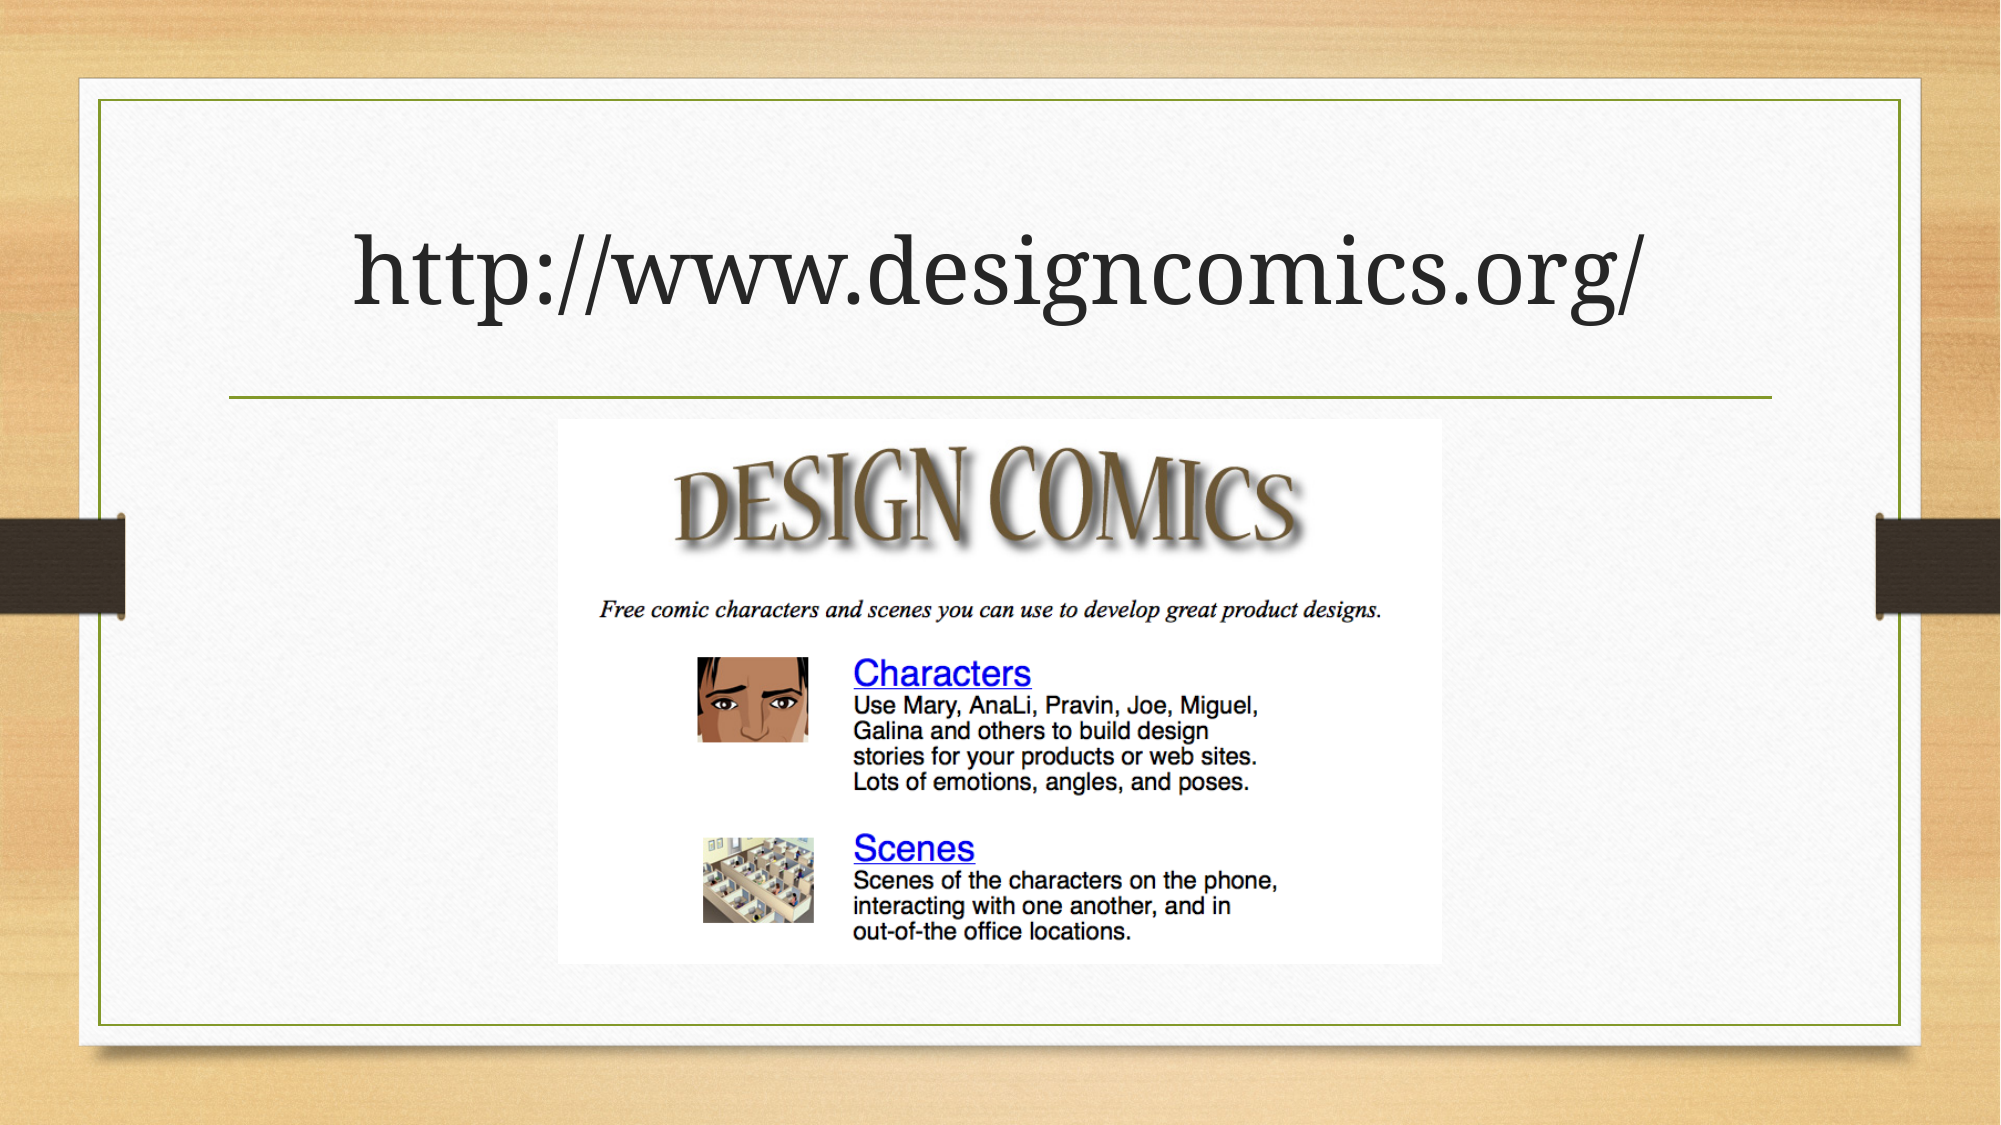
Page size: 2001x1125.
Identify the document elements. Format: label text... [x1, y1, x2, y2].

picture [0, 0, 2001, 1125]
title http://www.designcomics.org/ [212, 161, 1788, 375]
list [558, 419, 1442, 964]
